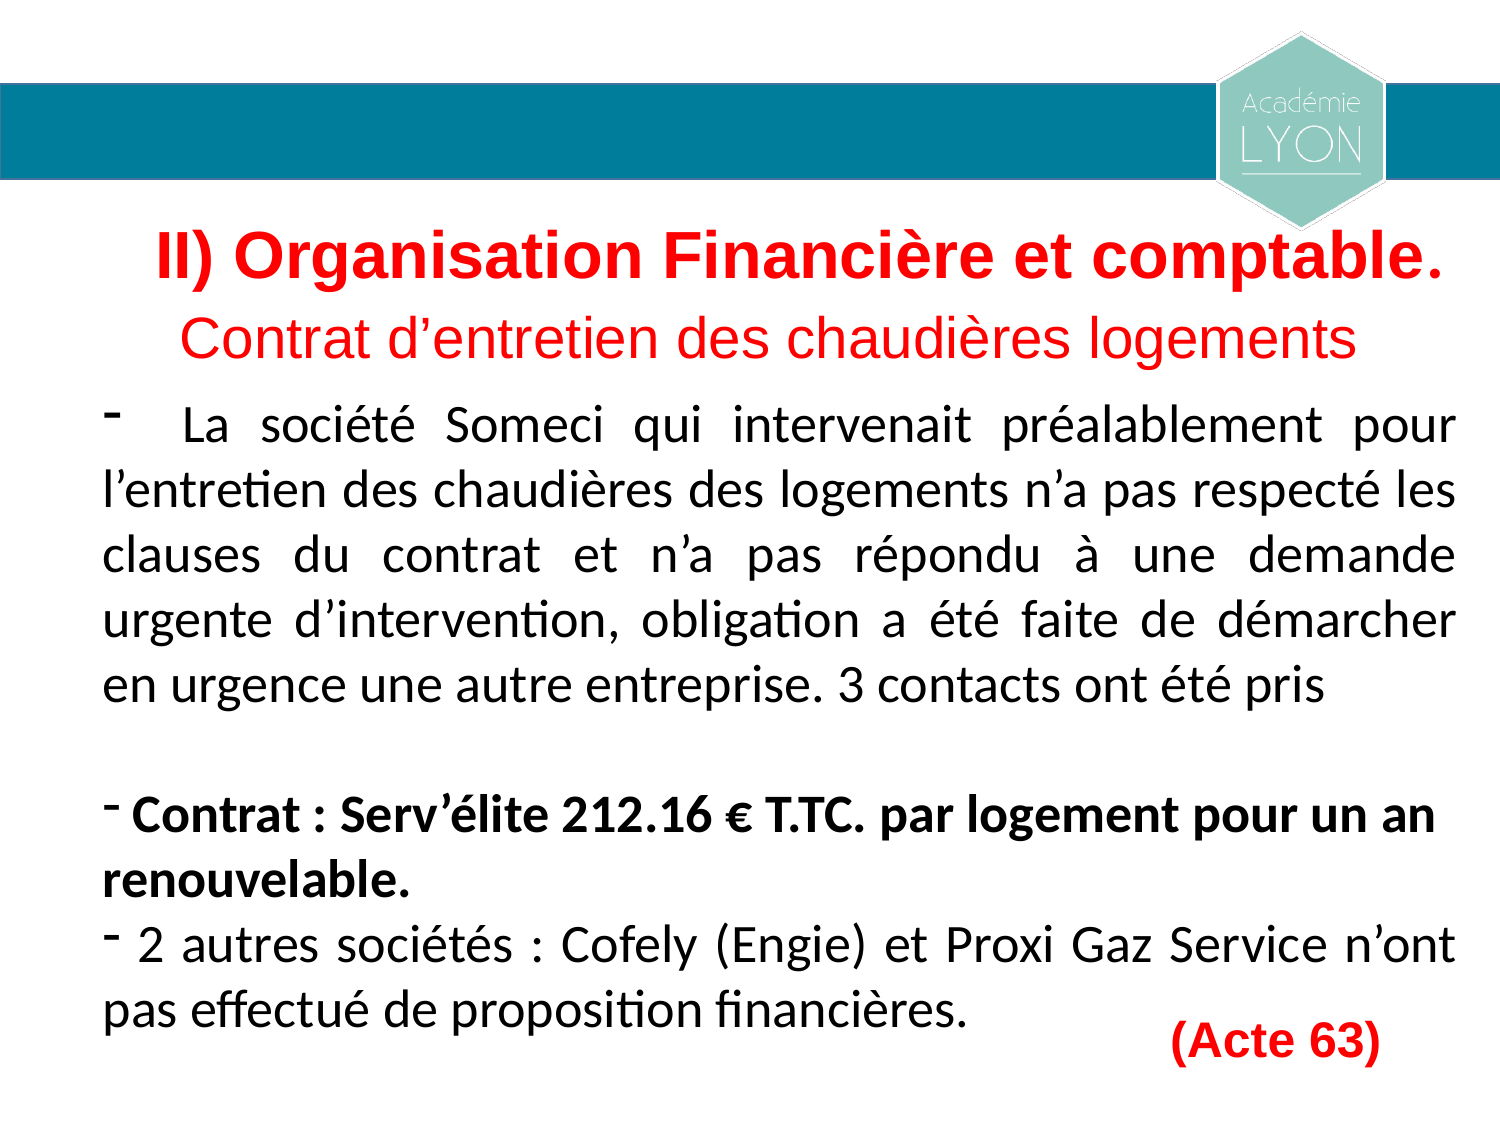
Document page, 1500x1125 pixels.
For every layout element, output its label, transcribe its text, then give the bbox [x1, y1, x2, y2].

text_box La société Someci qui intervenait préalablement pour l’entretien des chaudières des logements n’a pas respecté les clauses du contrat et n’a pas répondu à une demande urgente d’intervention, obligation a été faite de démarcher en urgence une autre entreprise. 3 contacts ont été pris Contrat : Serv’élite 212.16 € T.TC. par logement pour un an renouvelable. 2 autres sociétés : Cofely (Engie) et Proxi Gaz Service n’ont pas effectué de proposition financières. [87, 376, 1475, 1125]
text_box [0, 31, 1500, 232]
text_box II) Organisation Financière et comptable. Contrat d’entretien des chaudières logements [29, 232, 1500, 459]
text_box (Acte 63) [1155, 1000, 1397, 1076]
